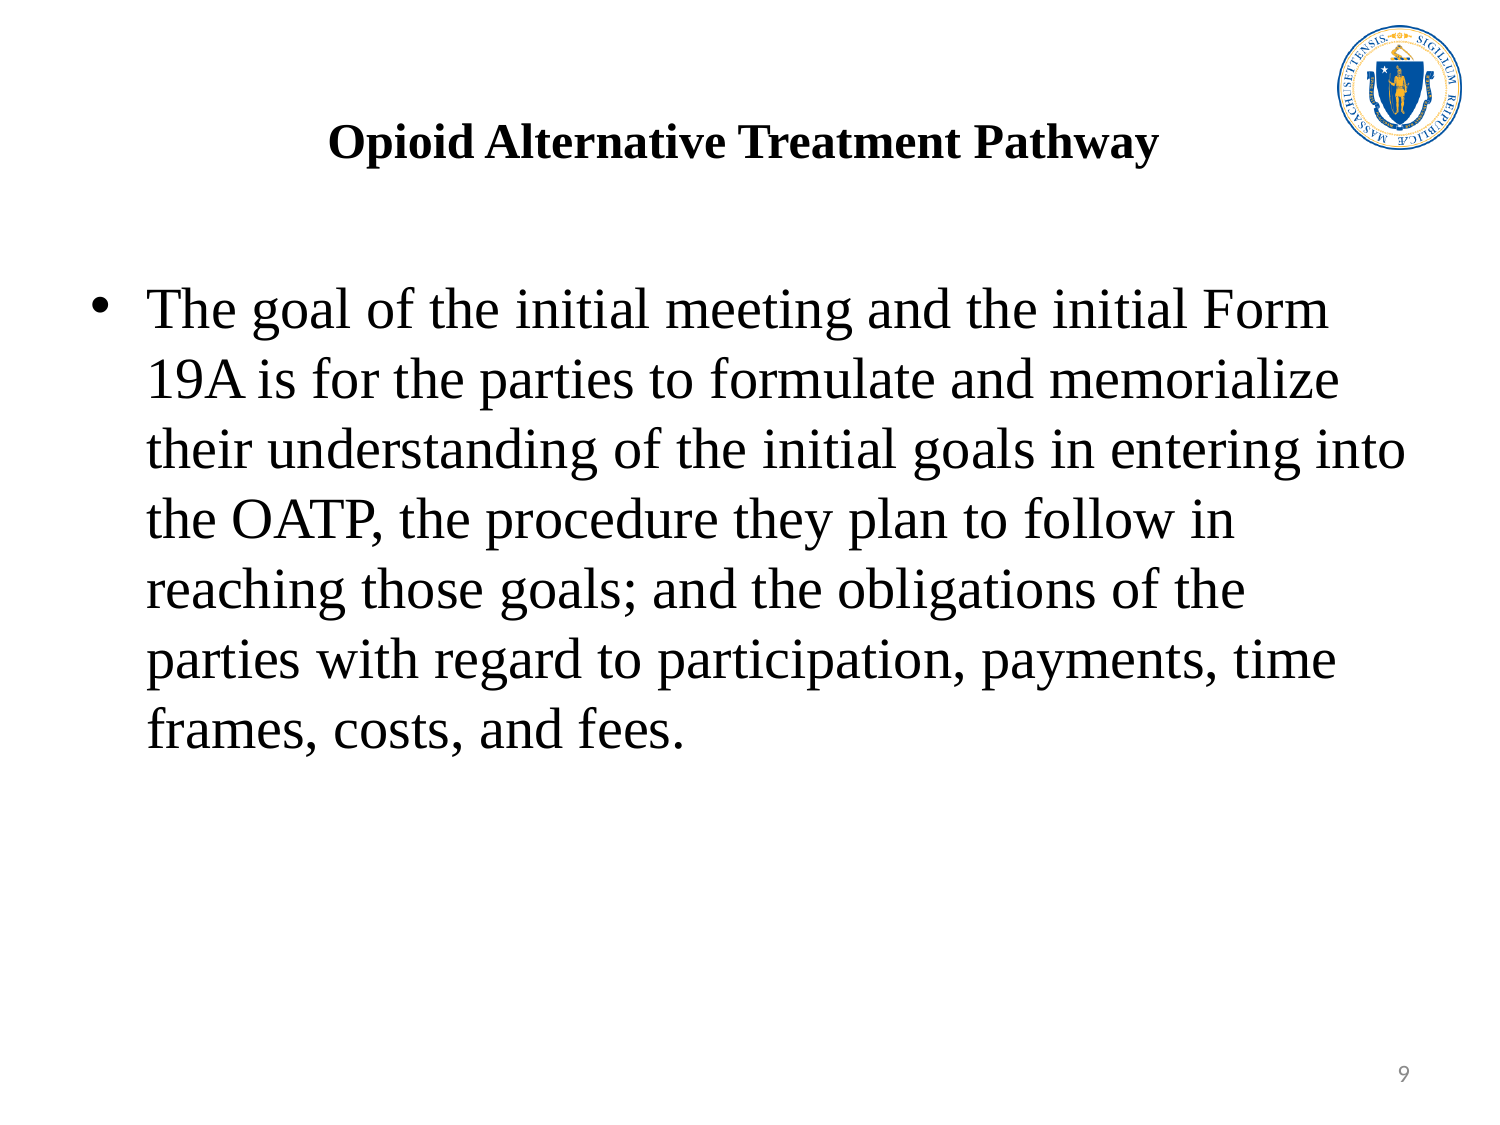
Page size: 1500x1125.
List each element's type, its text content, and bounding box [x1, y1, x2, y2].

title Opioid Alternative Treatment Pathway [75, 45, 1425, 233]
slide_number 9 [1074, 1042, 1425, 1103]
list The goal of the initial meeting and the initial Form 19A is for the parties to formulate and memorialize their understanding of the initial goals in entering into the OATP, the procedure they plan to follow in reaching those goals; and the obligations of the parties with regard to participation, payments, time frames, costs, and fees. [75, 262, 1425, 1005]
picture [1337, 25, 1462, 151]
